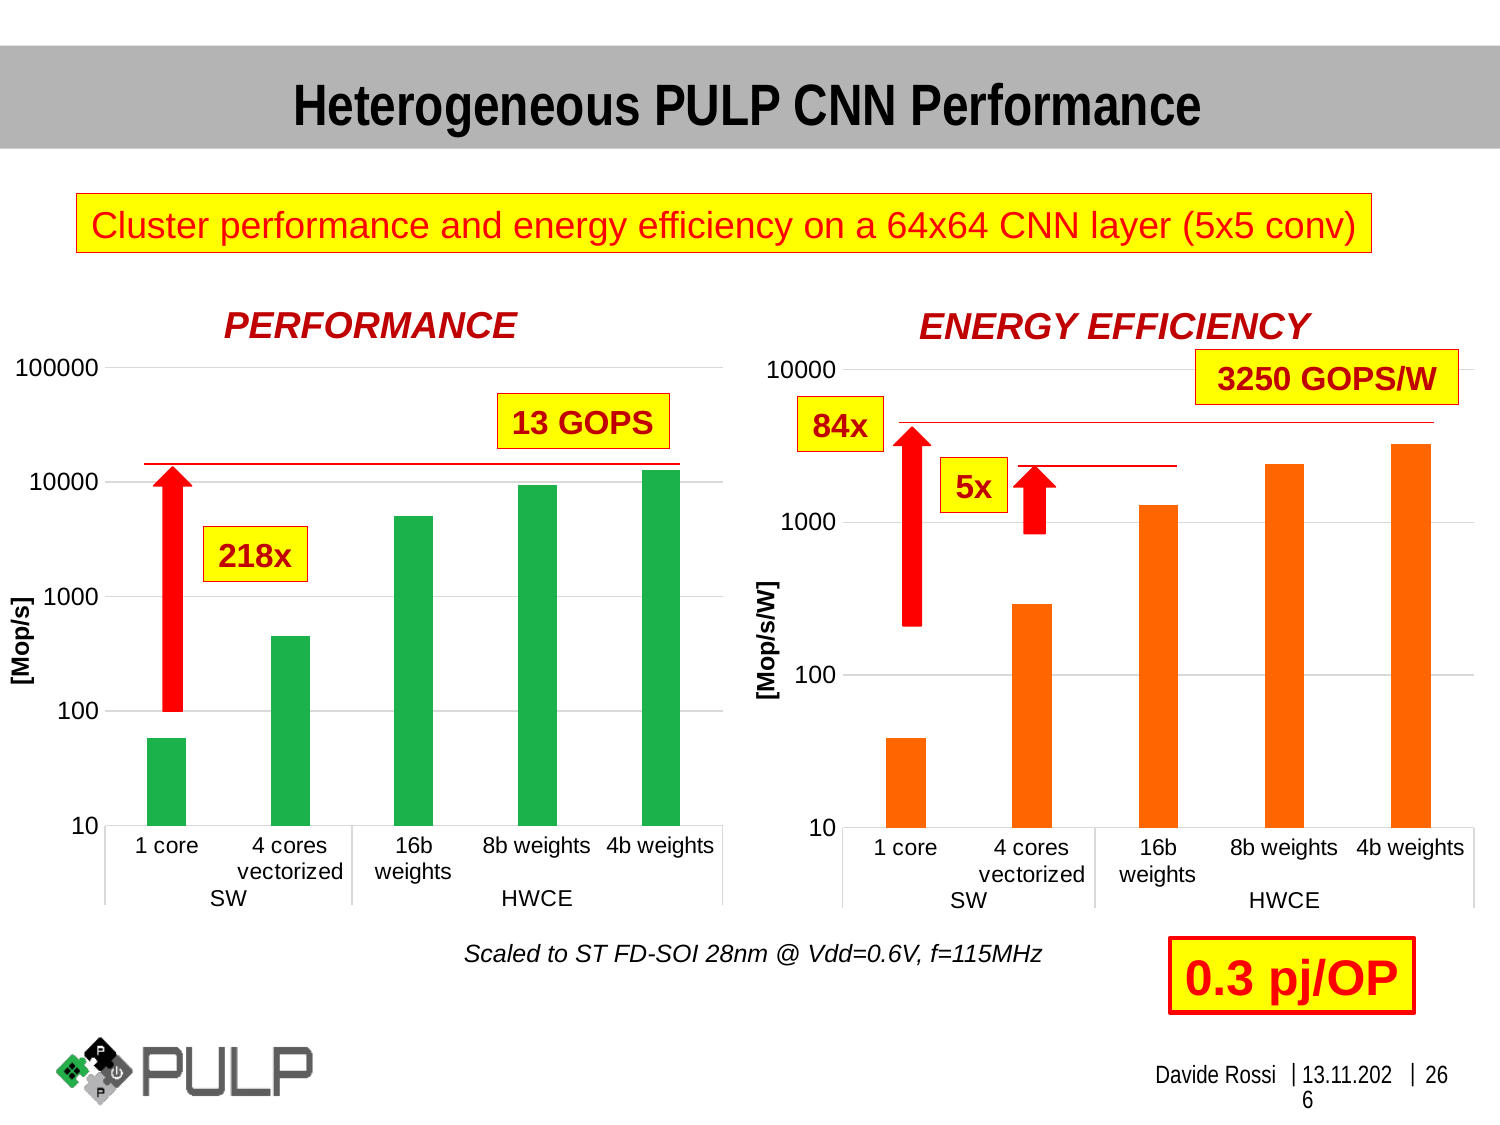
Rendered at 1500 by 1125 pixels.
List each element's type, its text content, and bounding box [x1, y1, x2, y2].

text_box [371, 473, 523, 621]
chart [751, 344, 1490, 926]
slide_number 26 [1415, 1034, 1459, 1112]
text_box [940, 457, 1178, 534]
text_box Scaled to ST FD-SOI 28nm @ Vdd=0.6V, f=115MHz [449, 930, 1081, 976]
text_box ENERGY EFFICIENCY [904, 295, 1326, 343]
footer Davide Rossi [750, 1034, 1277, 1112]
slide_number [1302, 1034, 1403, 1112]
text_box PERFORMANCE [208, 293, 533, 341]
text_box [Mop/s/W] [742, 566, 746, 716]
chart [0, 342, 738, 924]
picture [53, 1034, 316, 1108]
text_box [797, 396, 1435, 627]
text_box Cluster performance and energy efficiency on a 64x64 CNN layer (5x5 conv) [76, 193, 1372, 253]
text_box 0.3 pj/OP [1170, 938, 1415, 1013]
title Heterogeneous PULP CNN Performance [51, 54, 1445, 138]
